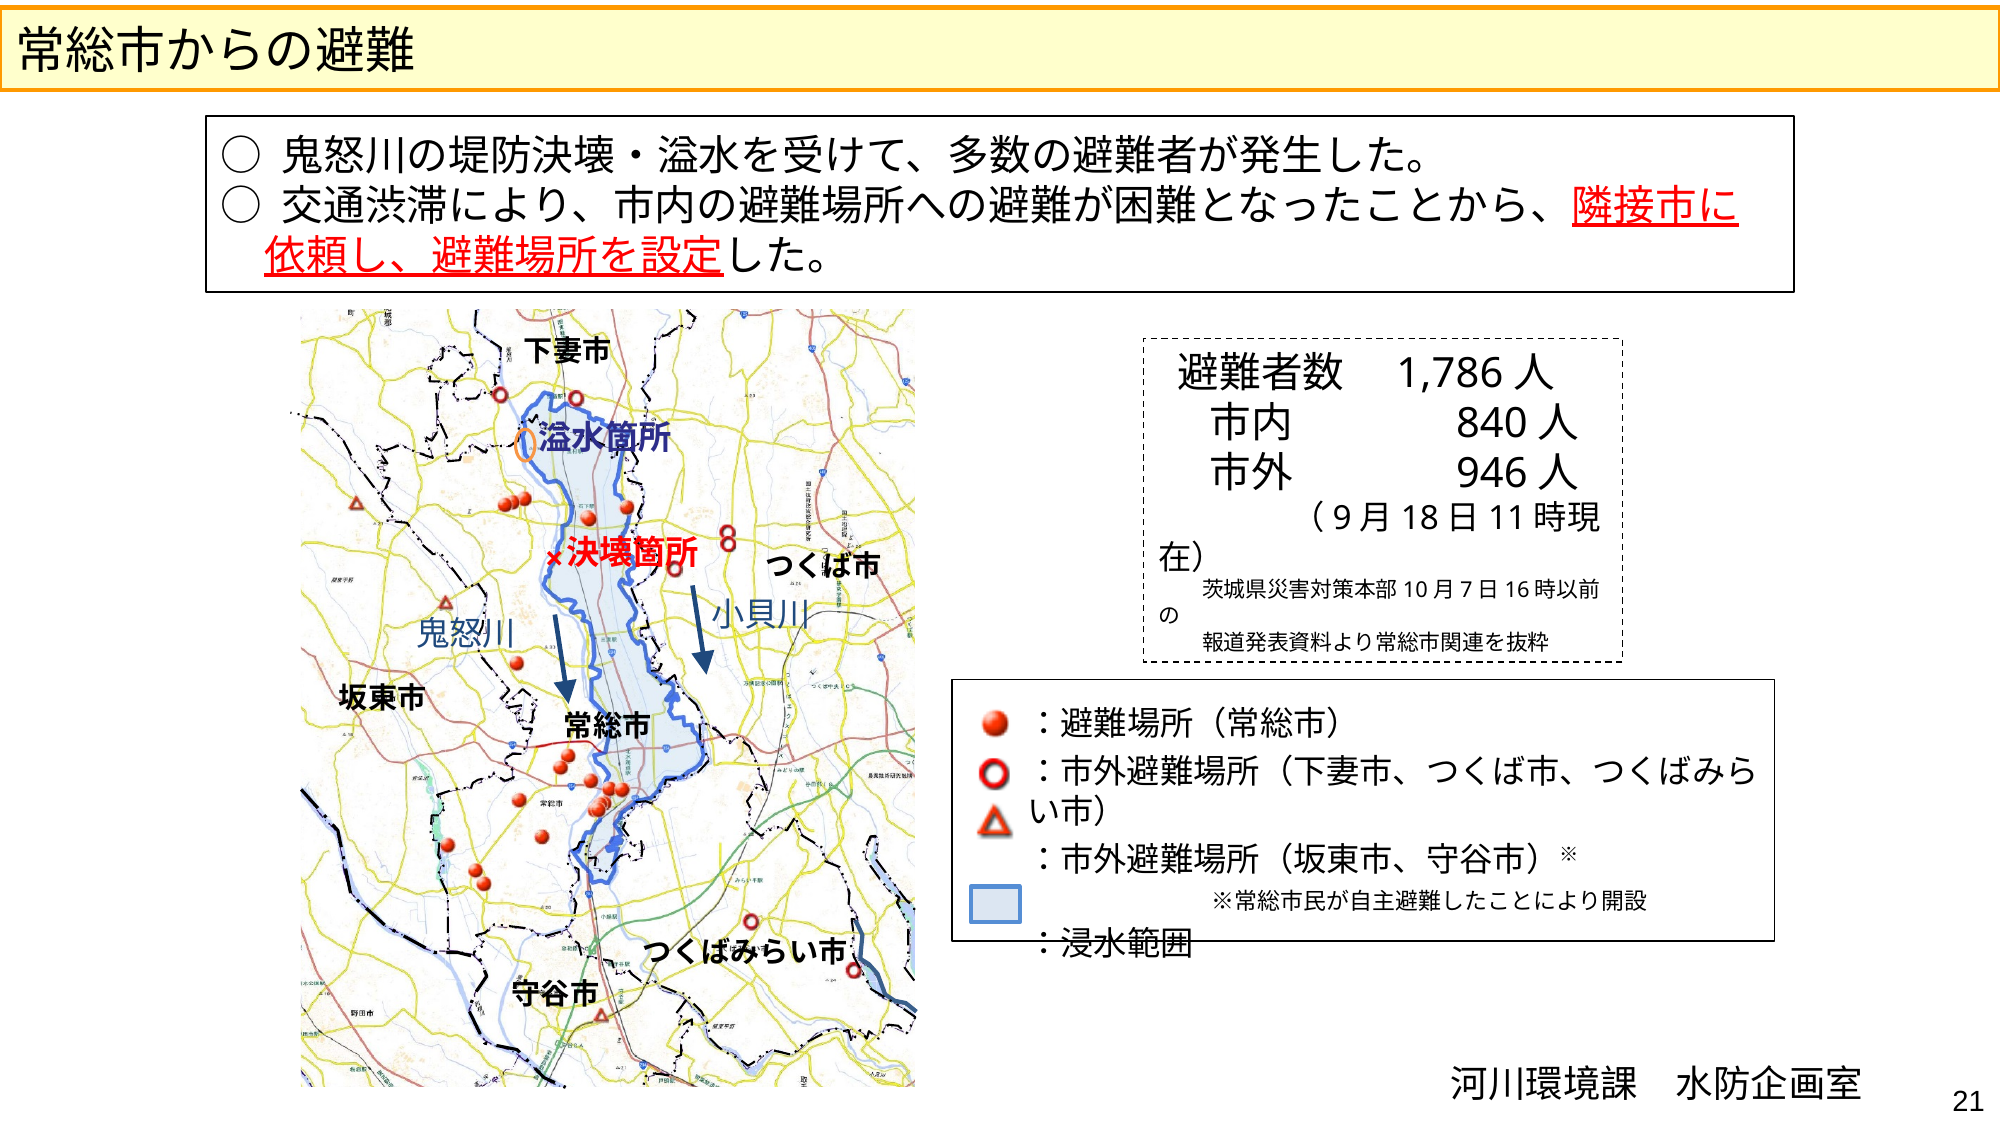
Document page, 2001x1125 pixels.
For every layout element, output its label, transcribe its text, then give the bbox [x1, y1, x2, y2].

slide_number 21 [1533, 1055, 2000, 1125]
text_box 河川環境課 水防企画室 [1436, 1052, 1879, 1113]
text_box ○ 鬼怒川の堤防決壊・溢水を受けて、多数の避難者が発生した。 ○ 交通渋滞により、市内の避難場所への避難が困難となったことから、隣接市に依頼し、避難場所を設定した。 [204, 113, 1796, 294]
title 常総市からの避難 [0, 5, 2000, 92]
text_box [951, 679, 1775, 942]
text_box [290, 308, 917, 1091]
text_box 避難者数 1,786人 市内 840人 市外 946人 （9月18日11時現在） 茨城県災害対策本部10月7日16時以前の 報道発表資料より常総市関連を抜粋 [1143, 338, 1623, 662]
